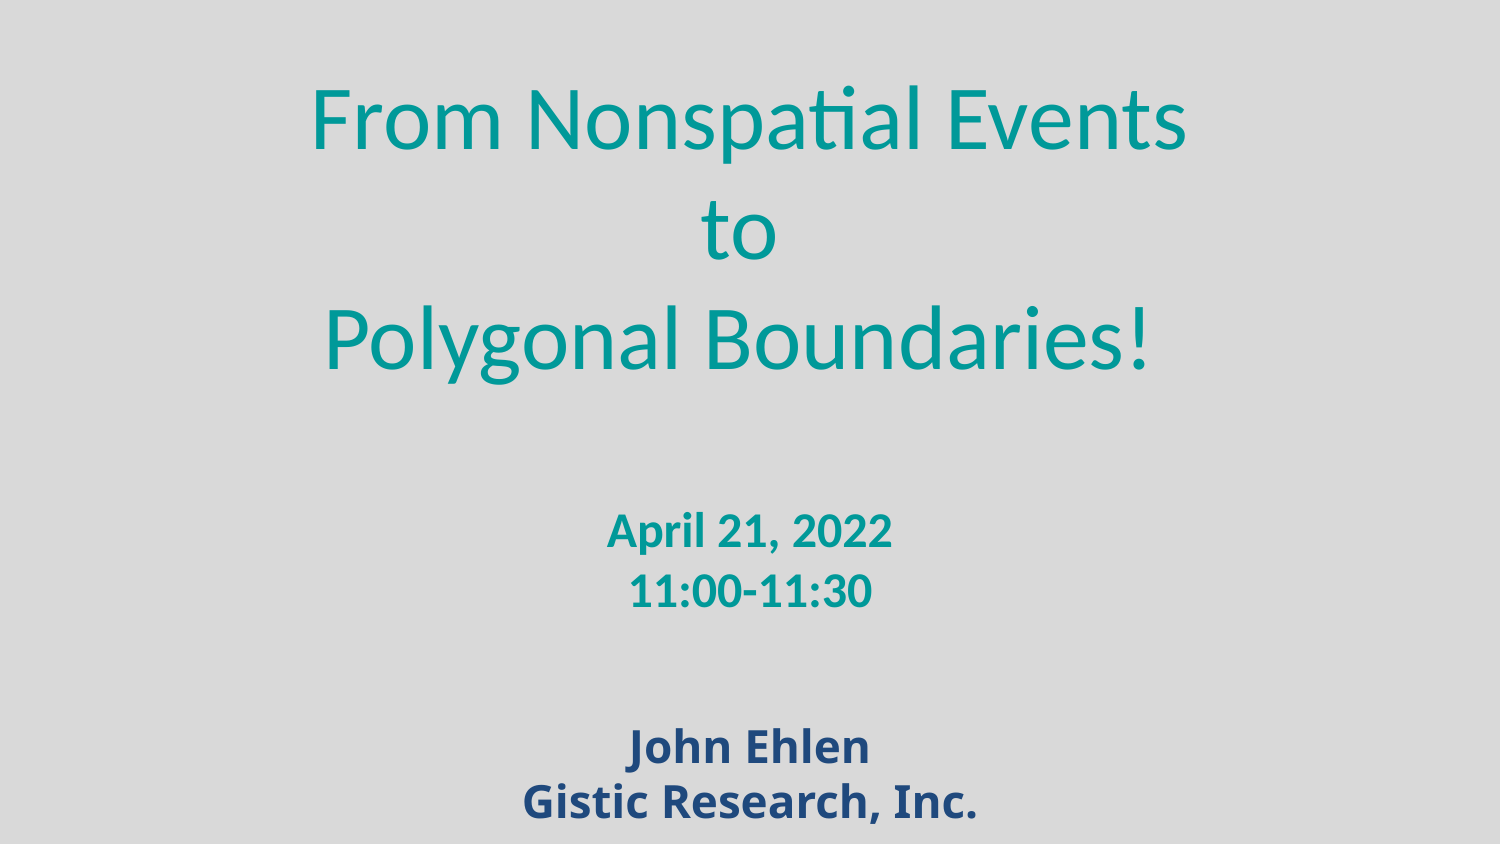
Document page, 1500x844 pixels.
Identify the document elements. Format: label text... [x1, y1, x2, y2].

title From Nonspatial Events to Polygonal Boundaries! April 21, 2022 11:00-11:30 [272, 50, 1228, 626]
text_box John Ehlen Gistic Research, Inc. [499, 702, 1001, 843]
